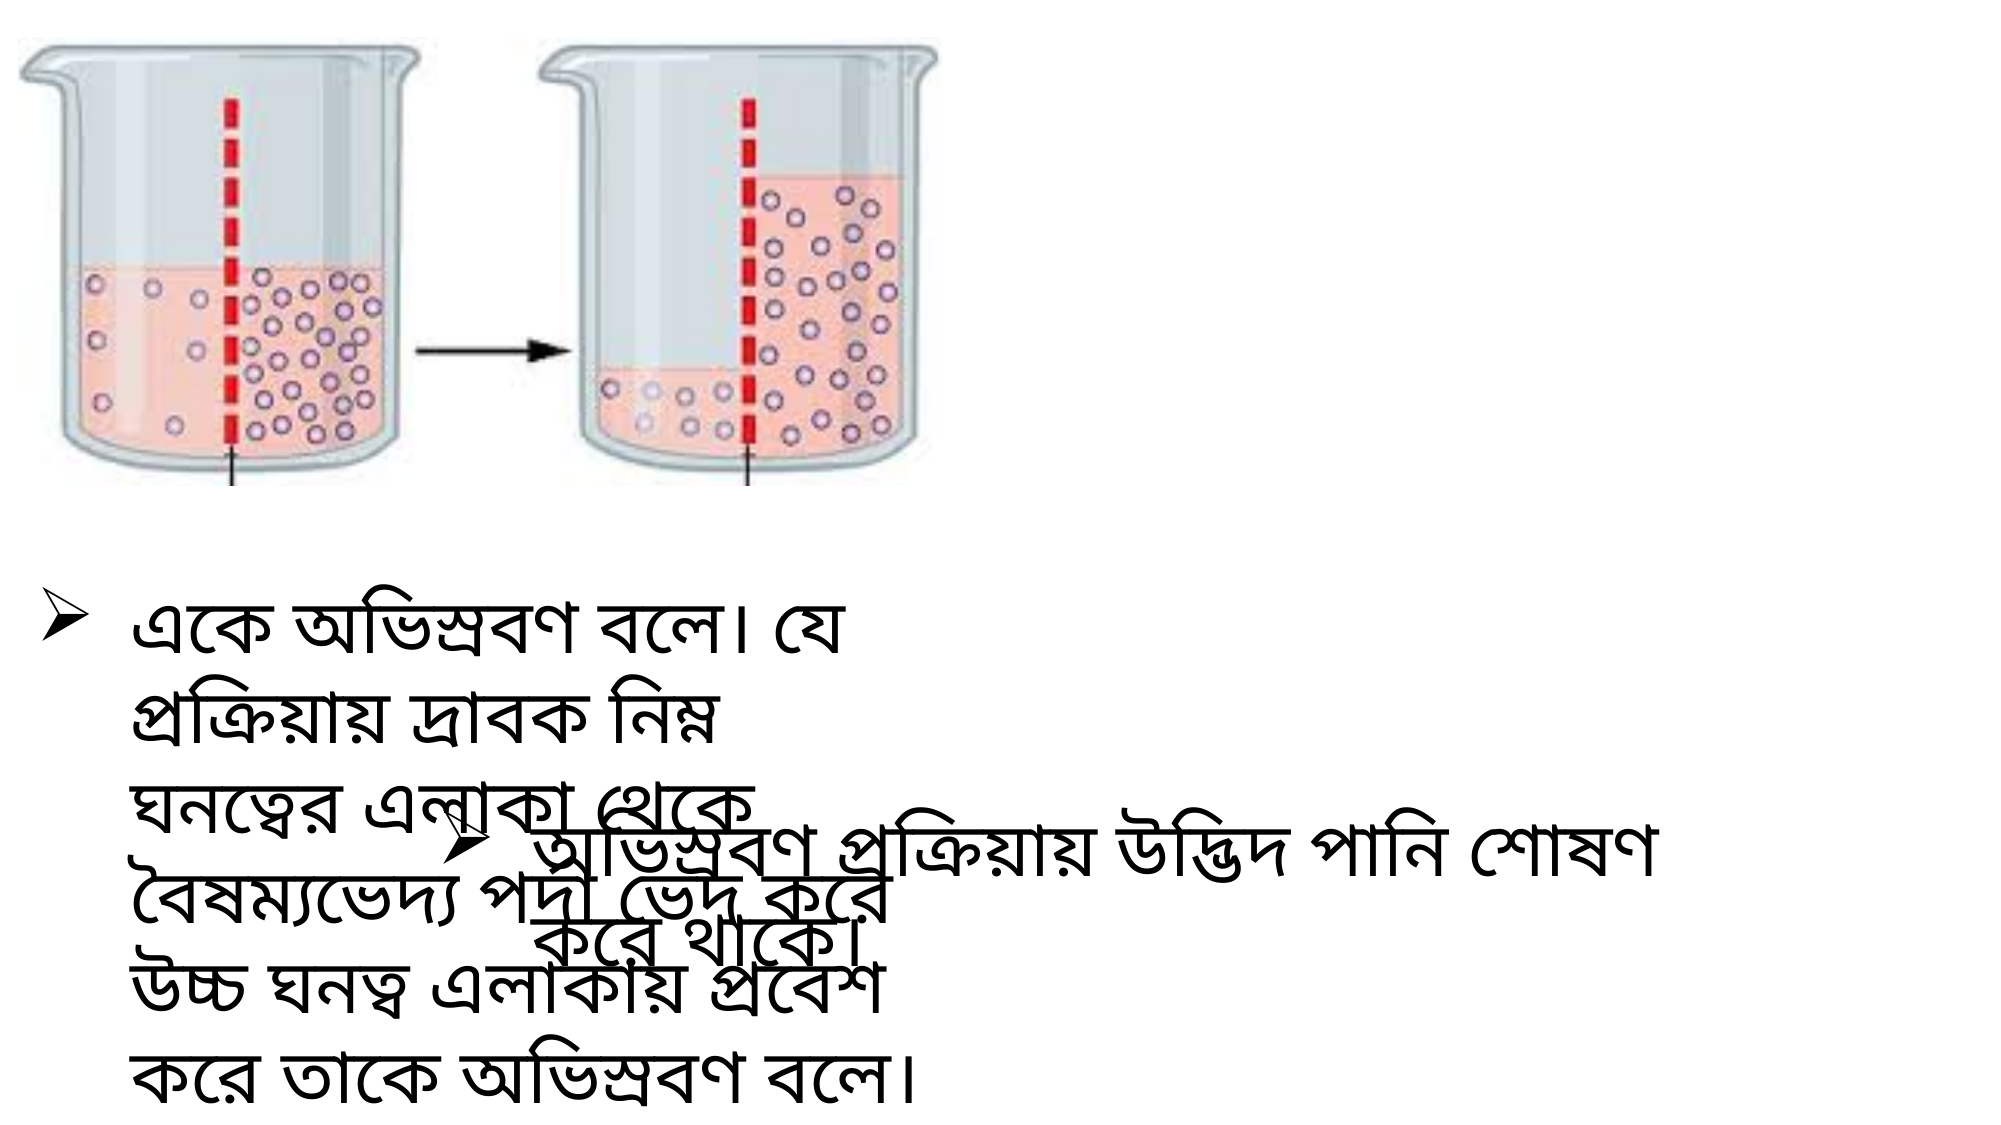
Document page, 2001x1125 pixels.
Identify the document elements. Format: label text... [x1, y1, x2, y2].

picture [18, 37, 942, 486]
text_box অভিস্রবণ প্রক্রিয়ায় উদ্ভিদ পানি শোষণ করে থাকে। [423, 794, 1686, 990]
text_box একে অভিস্রবণ বলে। যে প্রক্রিয়ায় দ্রাবক নিম্ন ঘনত্বের এলাকা থেকে বৈষম্যভেদ্য পর্দা ভেদ করে উচ্চ ঘনত্ব এলাকায় প্রবেশ করে তাকে অভিস্রবণ বলে। [22, 571, 946, 1125]
